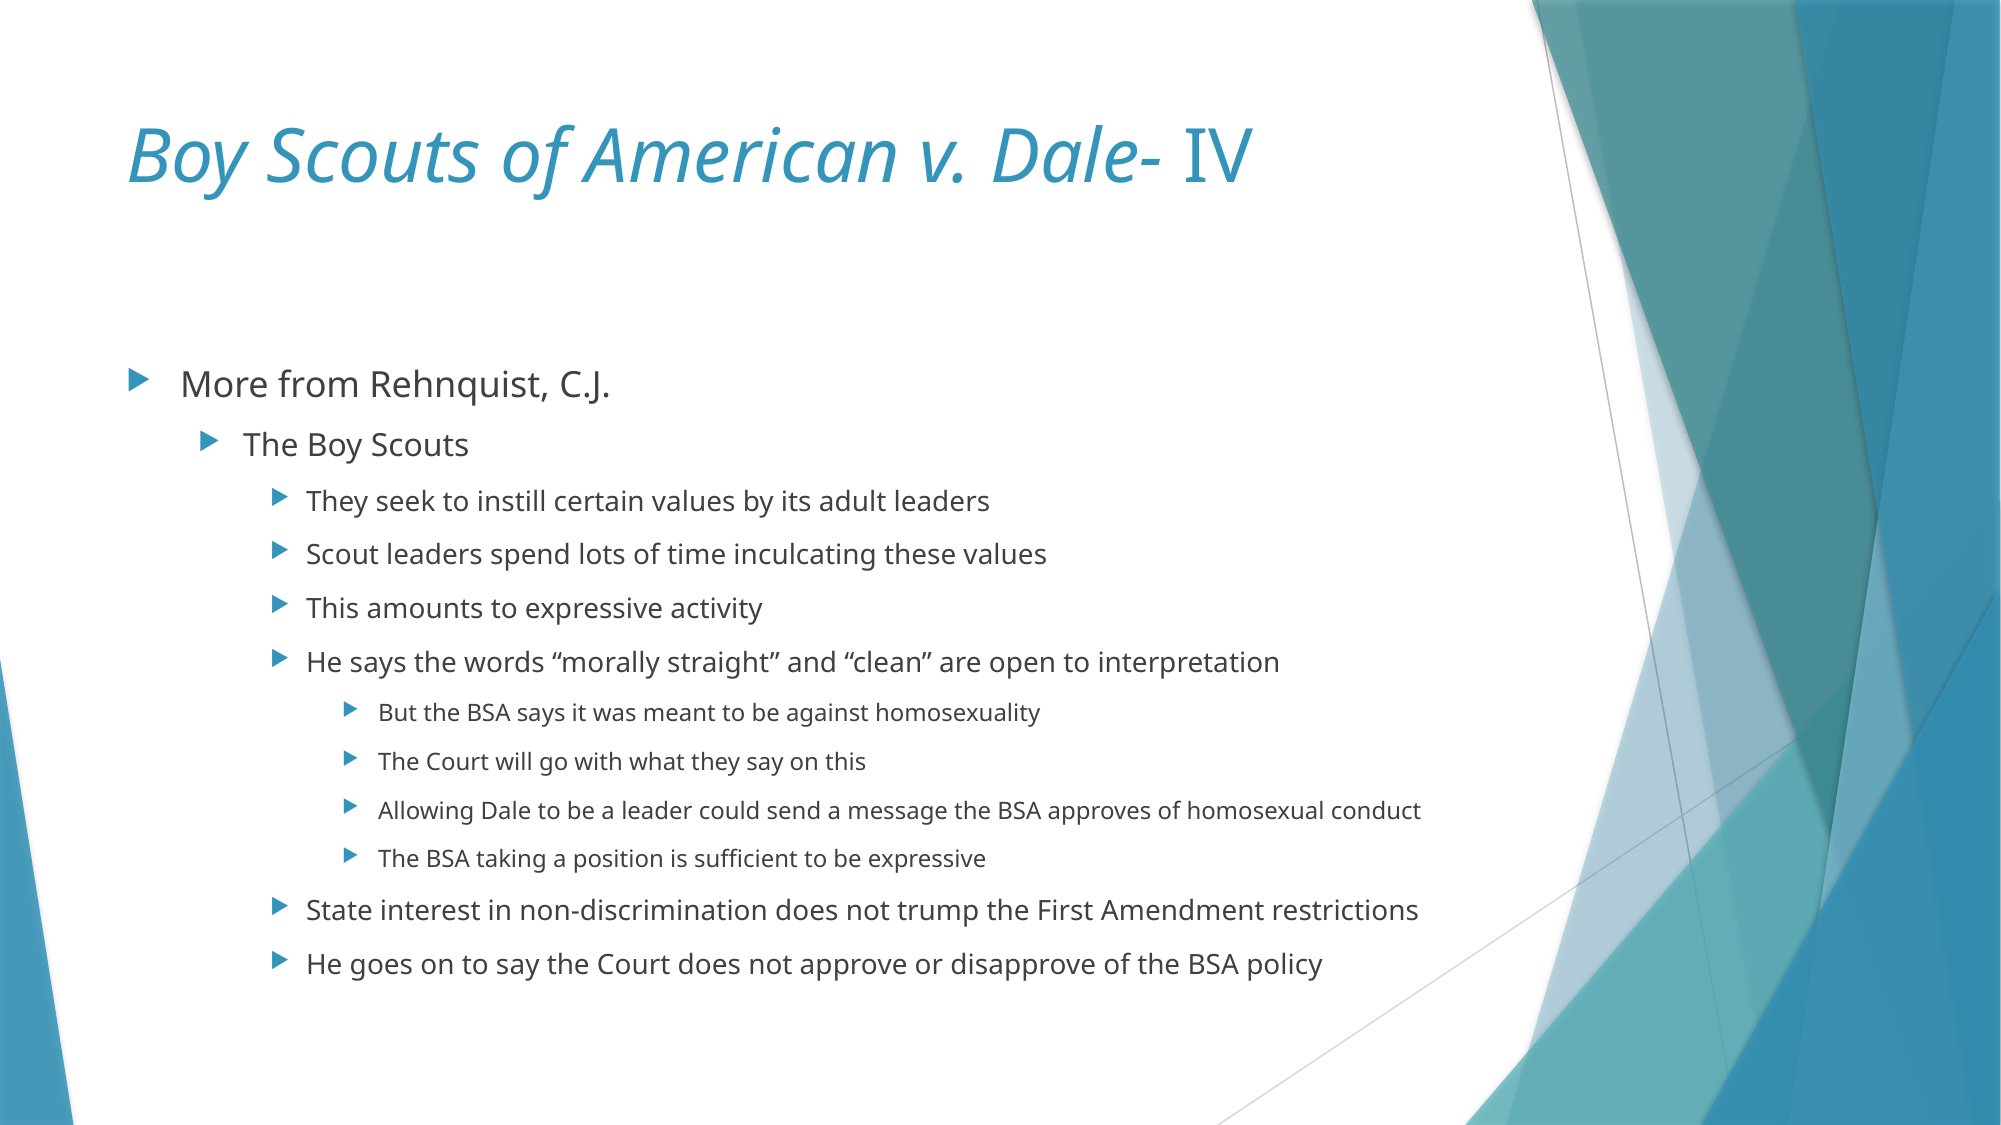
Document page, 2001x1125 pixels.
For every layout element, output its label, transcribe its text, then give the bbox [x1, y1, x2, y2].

list More from Rehnquist, C.J. The Boy Scouts They seek to instill certain values by its adult leaders Scout leaders spend lots of time inculcating these values This amounts to expressive activity He says the words “morally straight” and “clean” are open to interpretation But the BSA says it was meant to be against homosexuality The Court will go with what they say on this Allowing Dale to be a leader could send a message the BSA approves of homosexual conduct The BSA taking a position is sufficient to be expressive State interest in non-discrimination does not trump the First Amendment restrictions He goes on to say the Court does not approve or disapprove of the BSA policy [111, 354, 1522, 992]
title Boy Scouts of American v. Dale- IV [111, 99, 1522, 317]
